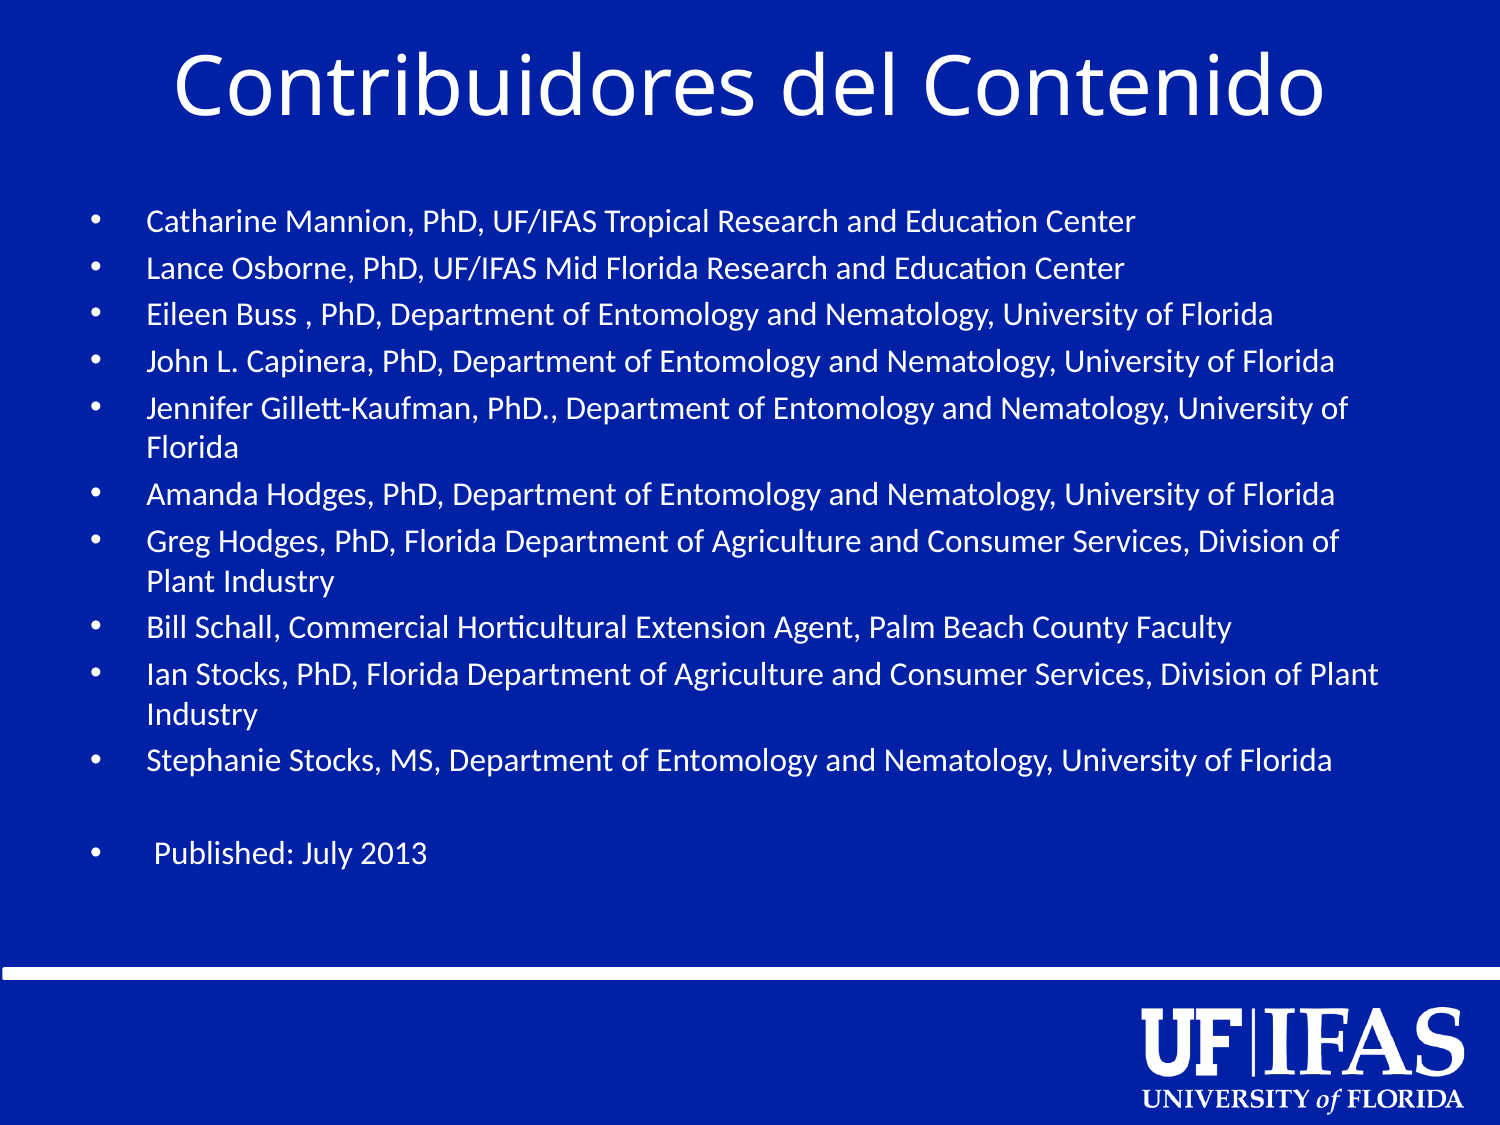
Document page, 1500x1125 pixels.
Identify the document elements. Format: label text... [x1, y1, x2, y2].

picture [1132, 998, 1475, 1119]
title Contribuidores del Contenido [75, 5, 1425, 160]
list Catharine Mannion, PhD, UF/IFAS Tropical Research and Education Center Lance Osborne, PhD, UF/IFAS Mid Florida Research and Education Center Eileen Buss , PhD, Department of Entomology and Nematology, University of Florida John L. Capinera, PhD, Department of Entomology and Nematology, University of Florida Jennifer Gillett-Kaufman, PhD., Department of Entomology and Nematology, University of Florida Amanda Hodges, PhD, Department of Entomology and Nematology, University of Florida Greg Hodges, PhD, Florida Department of Agriculture and Consumer Services, Division of Plant Industry Bill Schall, Commercial Horticultural Extension Agent, Palm Beach County Faculty Ian Stocks, PhD, Florida Department of Agriculture and Consumer Services, Division of Plant Industry Stephanie Stocks, MS, Department of Entomology and Nematology, University of Florida Published: July 2013 [75, 191, 1425, 971]
